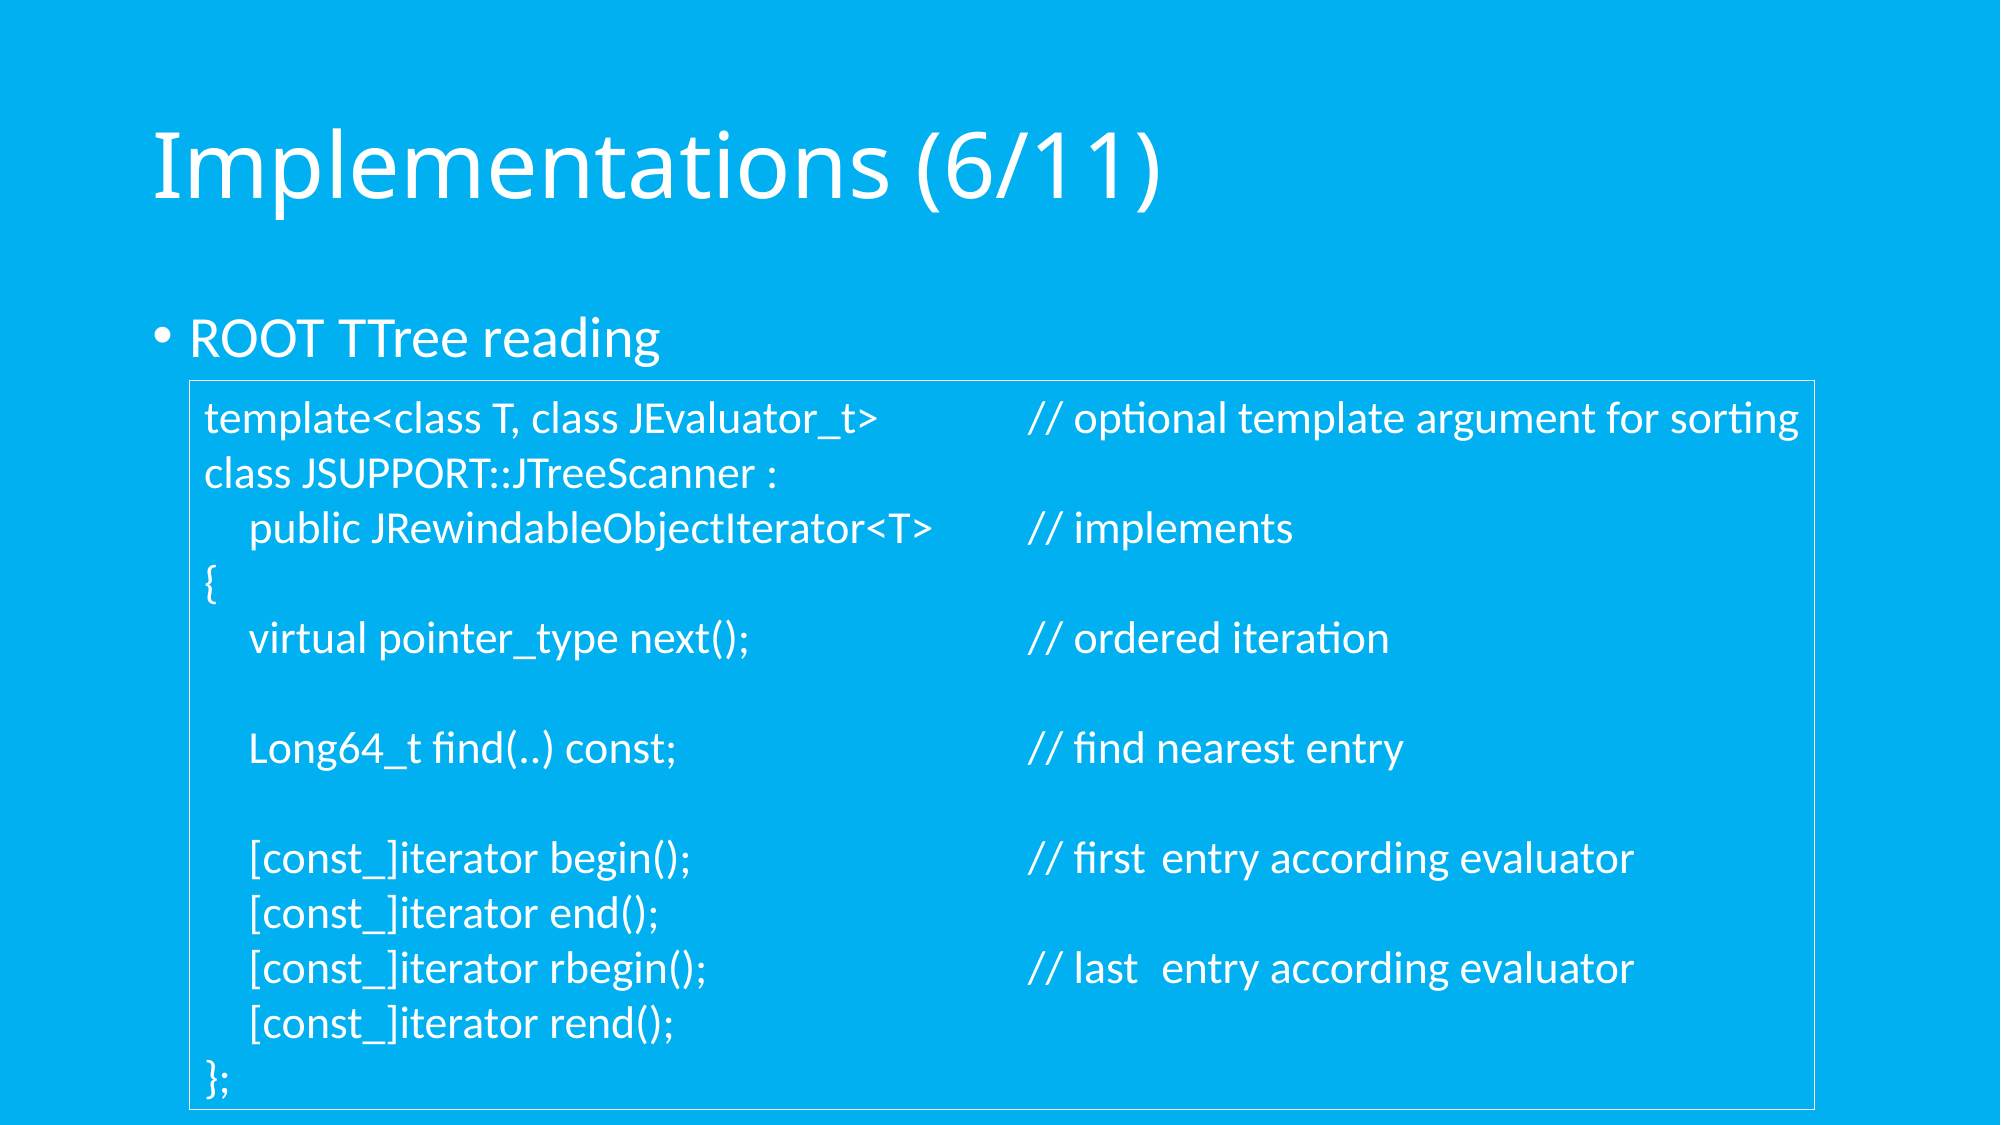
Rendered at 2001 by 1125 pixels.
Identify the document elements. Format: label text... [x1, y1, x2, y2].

text_box template<class T, class JEvaluator_t> // optional template argument for sorting class JSUPPORT::JTreeScanner : public JRewindableObjectIterator<T> // implements { virtual pointer_type next(); // ordered iteration Long64_t find(..) const; // find nearest entry [const_]iterator begin(); // first entry according evaluator [const_]iterator end(); [const_]iterator rbegin(); // last entry according evaluator [const_]iterator rend(); }; [189, 380, 1815, 1110]
title Implementations (6/11) [137, 59, 1863, 278]
list ROOT TTree reading [137, 299, 1863, 1014]
